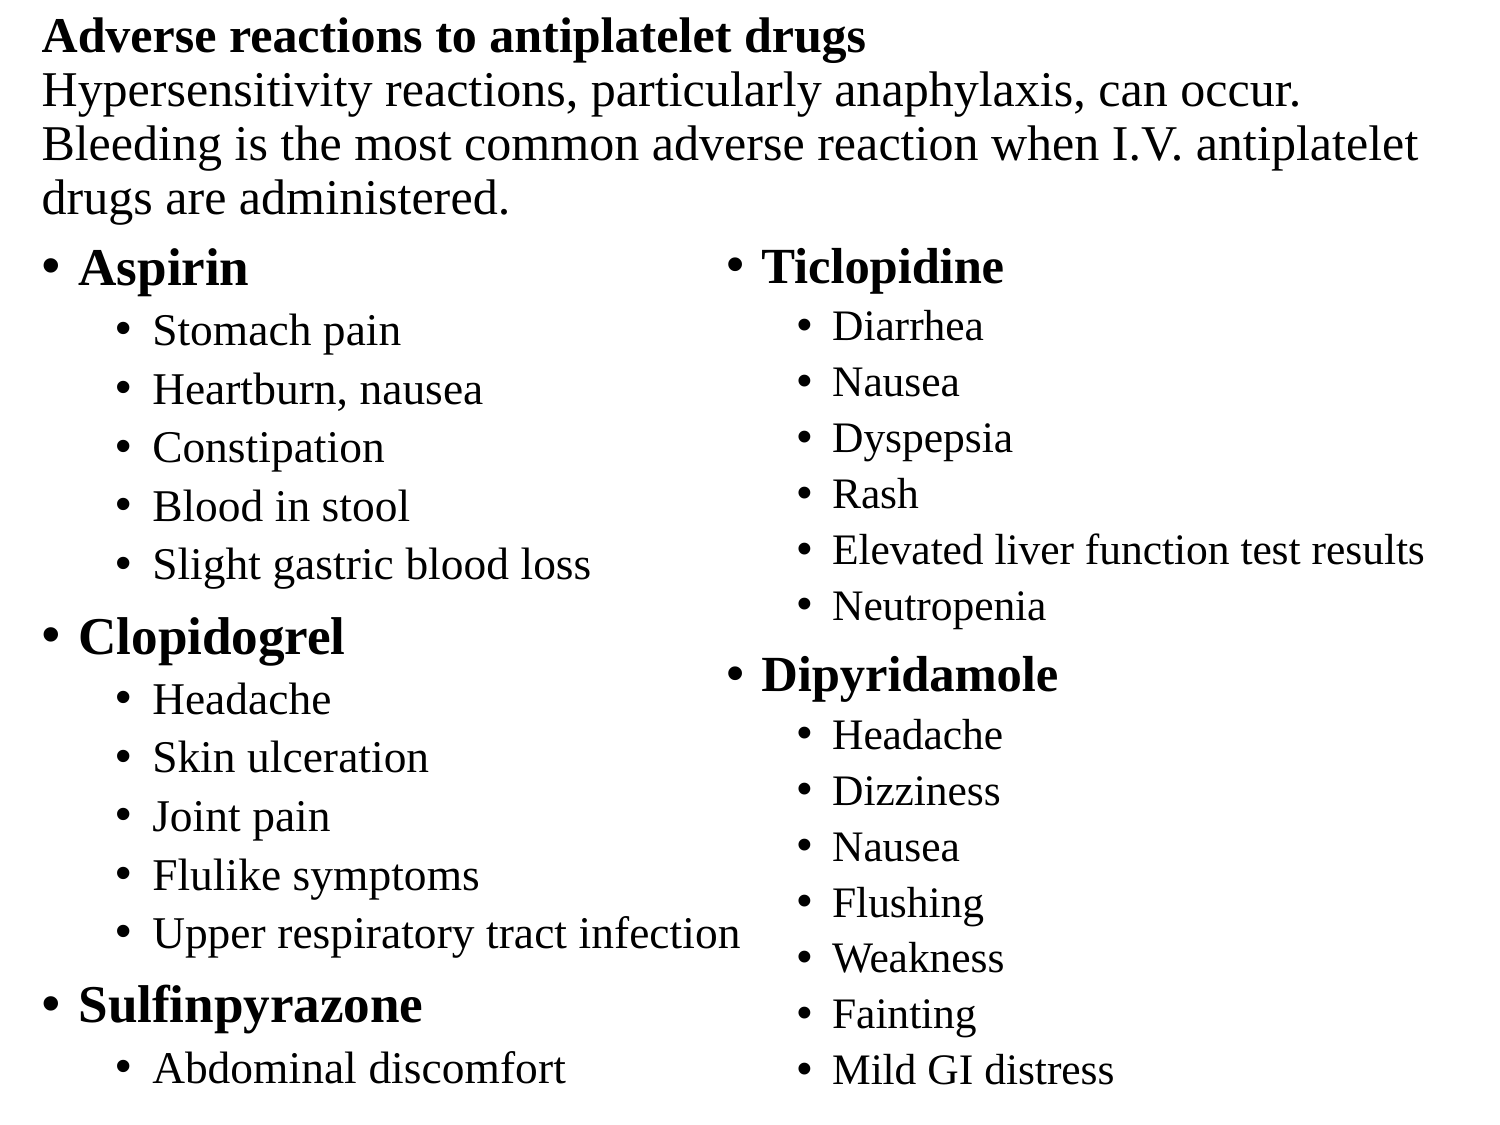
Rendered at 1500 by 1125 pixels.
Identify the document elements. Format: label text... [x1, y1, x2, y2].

list Aspirin Stomach pain Heartburn, nausea Constipation Blood in stool Slight gastric blood loss Clopidogrel Headache Skin ulceration Joint pain Flulike symptoms Upper respiratory tract infection Sulfinpyrazone Abdominal discomfort [26, 232, 711, 1106]
list Ticlopidine Diarrhea Nausea Dyspepsia Rash Elevated liver function test results Neutropenia Dipyridamole Headache Dizziness Nausea Flushing Weakness Fainting Mild GI distress [711, 232, 1474, 1106]
title Adverse reactions to antiplatelet drugs Hypersensitivity reactions, particularly anaphylaxis, can occur. Bleeding is the most common adverse reaction when I.V. antiplatelet drugs are administered. [26, 19, 1481, 276]
